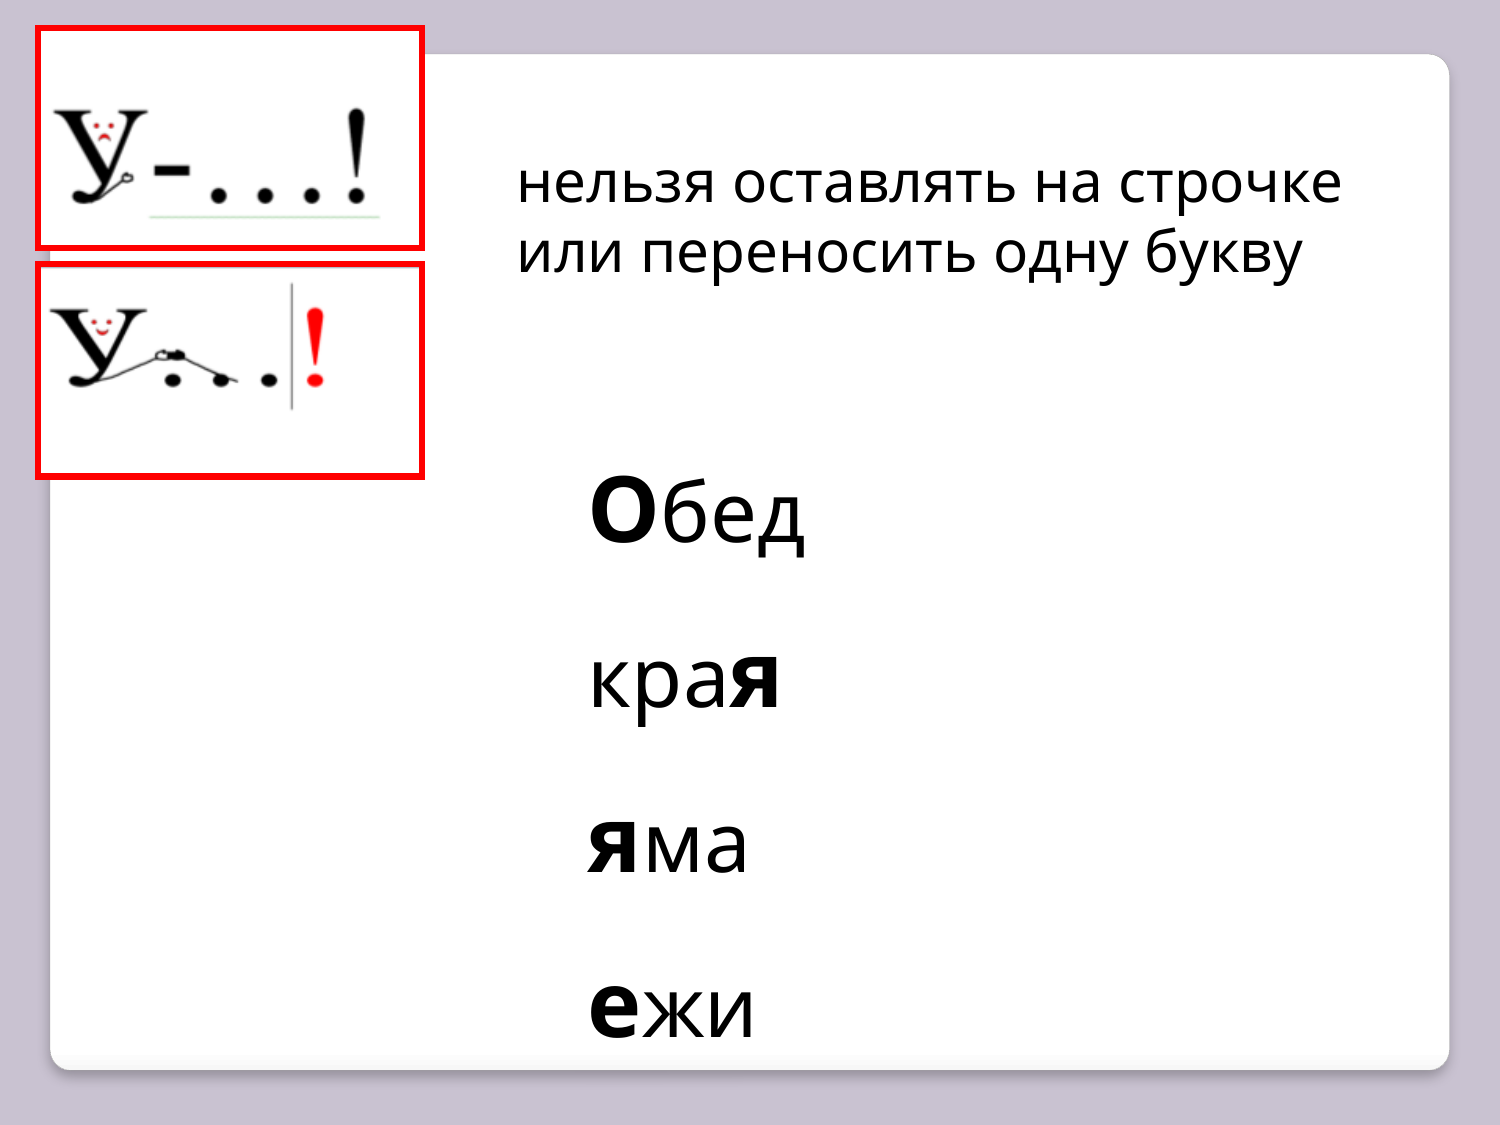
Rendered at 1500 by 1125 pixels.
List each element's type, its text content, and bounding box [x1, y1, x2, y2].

picture [41, 266, 420, 474]
text_box Обед края яма ежи [572, 388, 963, 1064]
text_box нельзя оставлять на строчке или переносить одну букву [501, 137, 1465, 292]
picture [41, 30, 420, 246]
